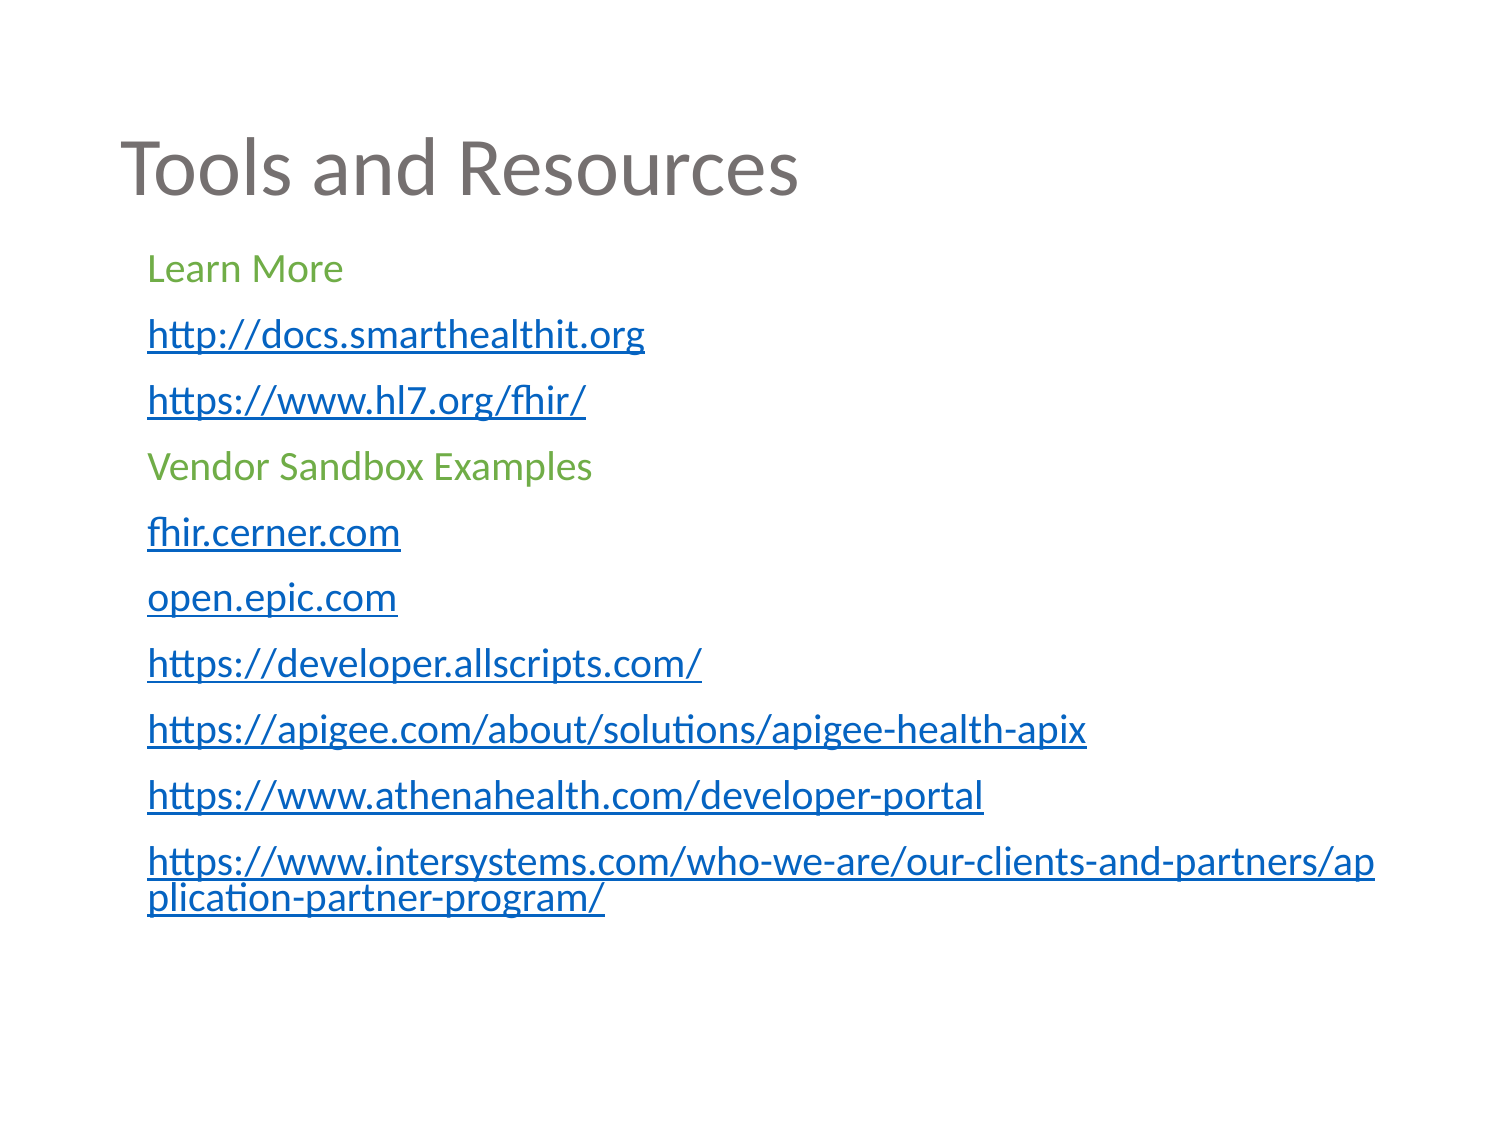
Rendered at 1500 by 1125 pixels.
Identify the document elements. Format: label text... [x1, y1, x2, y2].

title Tools and Resources [105, 59, 1399, 278]
list Learn More http://docs.smarthealthit.org https://www.hl7.org/fhir/ Vendor Sandbox Examples fhir.cerner.com open.epic.com https://developer.allscripts.com/ https://apigee.com/about/solutions/apigee-health-apix https://www.athenahealth.com/developer-portal https://www.intersystems.com/who-we-are/our-clients-and-partners/application-partner-program/ [103, 239, 1397, 953]
